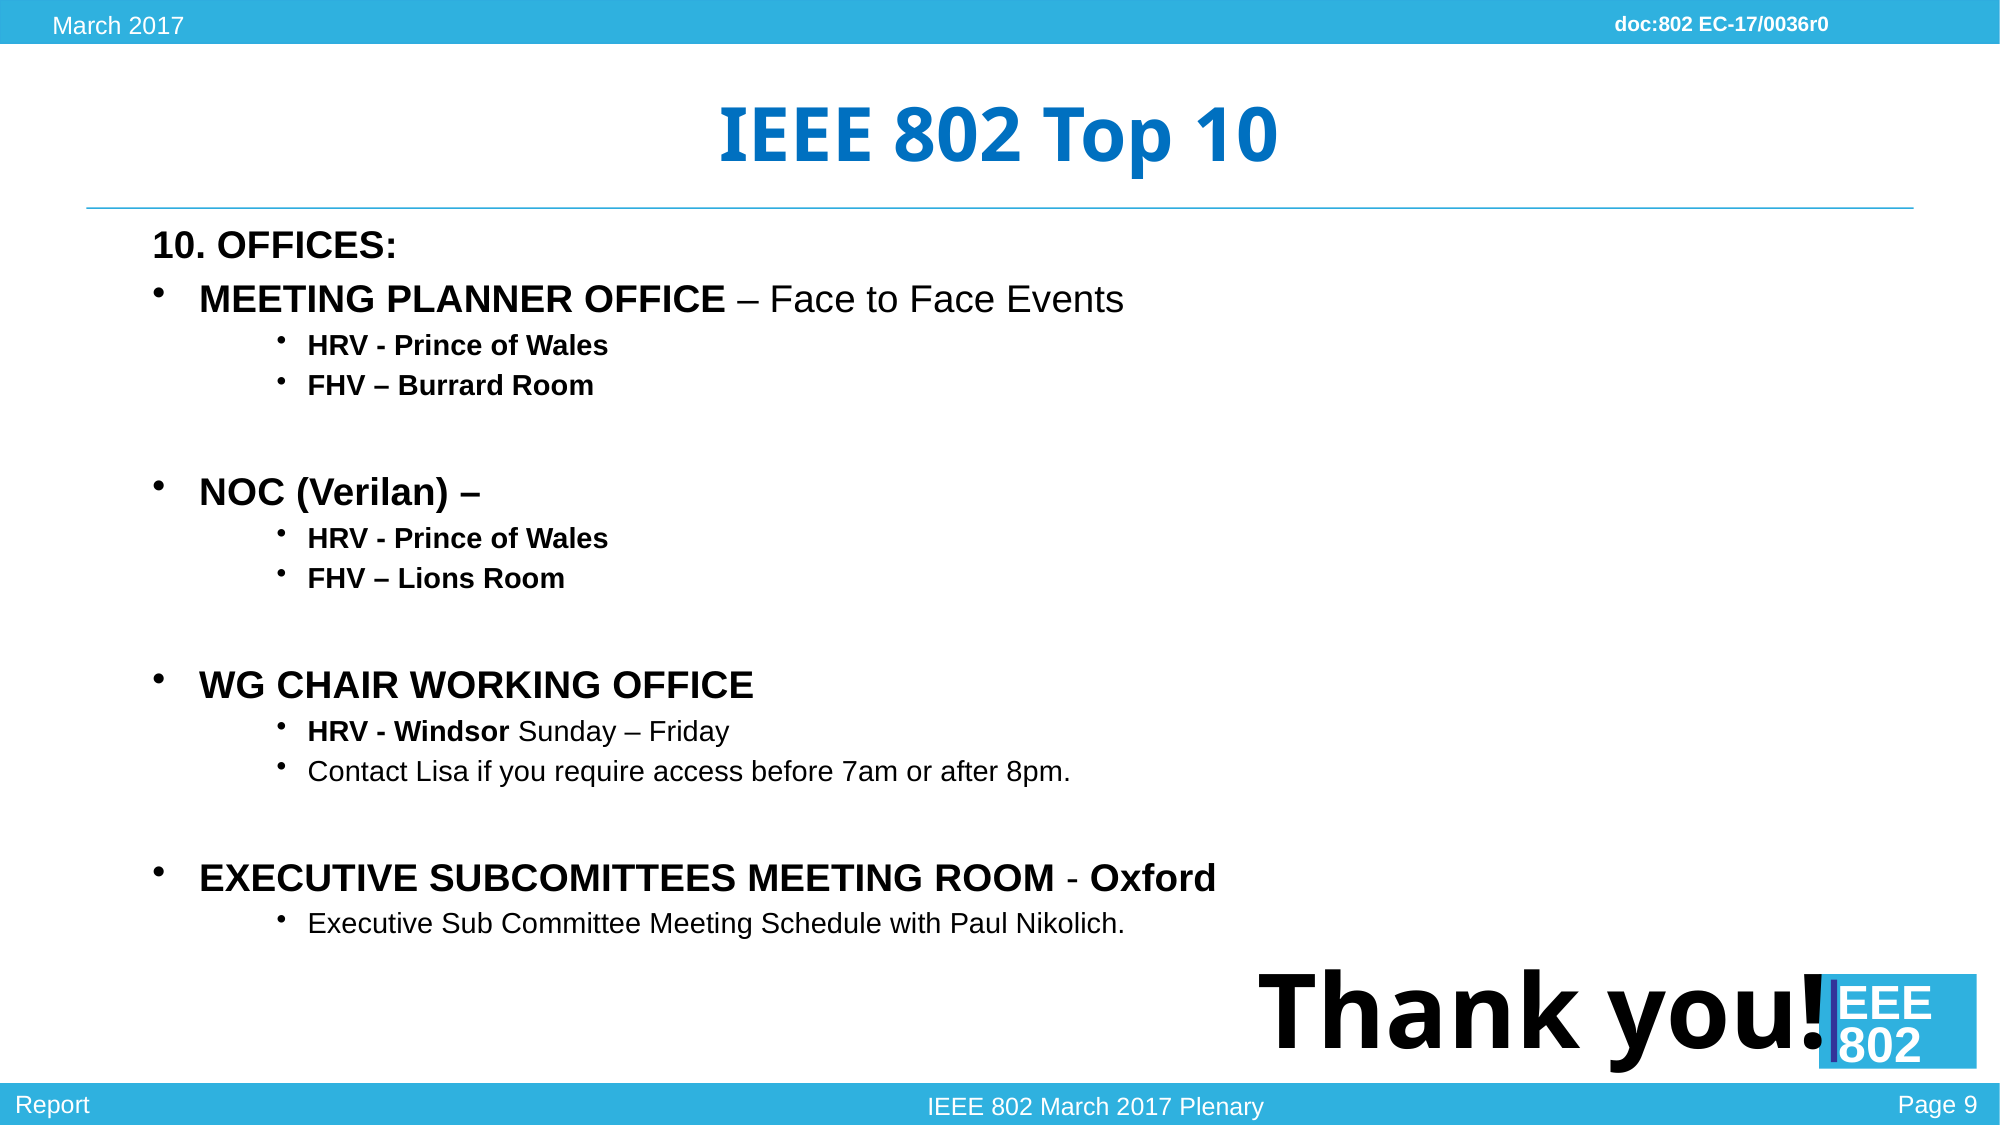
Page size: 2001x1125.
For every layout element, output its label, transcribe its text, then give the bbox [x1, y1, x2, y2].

title IEEE 802 Top 10 [99, 66, 1900, 197]
list 10. OFFICES: MEETING PLANNER OFFICE – Face to Face Events HRV - Prince of Wales FHV – Burrard Room NOC (Verilan) – HRV - Prince of Wales FHV – Lions Room WG CHAIR WORKING OFFICE HRV - Windsor Sunday – Friday Contact Lisa if you require access before 7am or after 8pm. EXECUTIVE SUBCOMITTEES MEETING ROOM - Oxford Executive Sub Committee Meeting Schedule with Paul Nikolich. [137, 212, 1875, 950]
text_box Thank you! [1237, 937, 1875, 1125]
